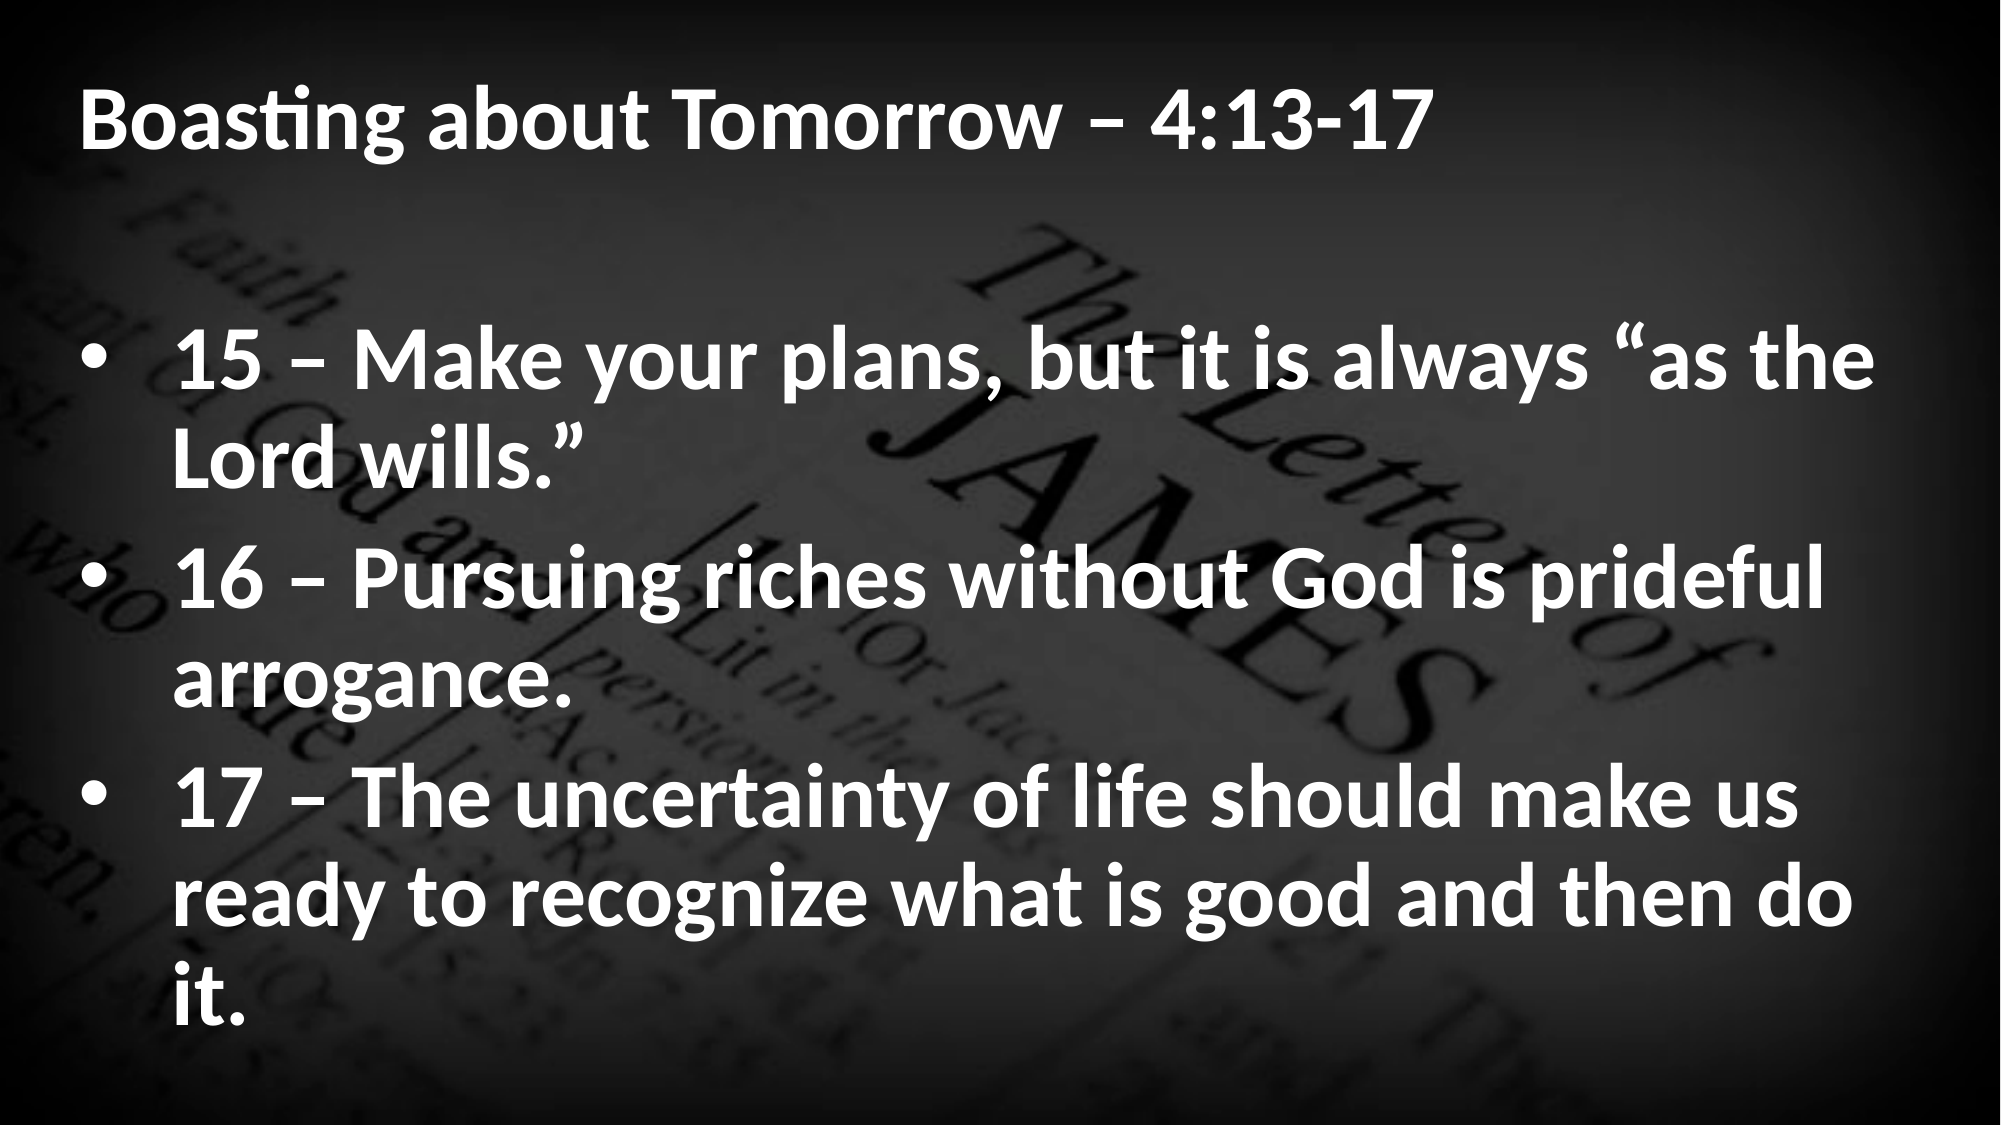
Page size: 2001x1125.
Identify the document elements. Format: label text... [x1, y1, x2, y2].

subtitle Boasting about Tomorrow – 4:13-17 15 – Make your plans, but it is always “as the Lord wills.” 16 – Pursuing riches without God is prideful arrogance. 17 – The uncertainty of life should make us ready to recognize what is good and then do it. [63, 63, 1940, 1066]
picture [0, 0, 2001, 1125]
